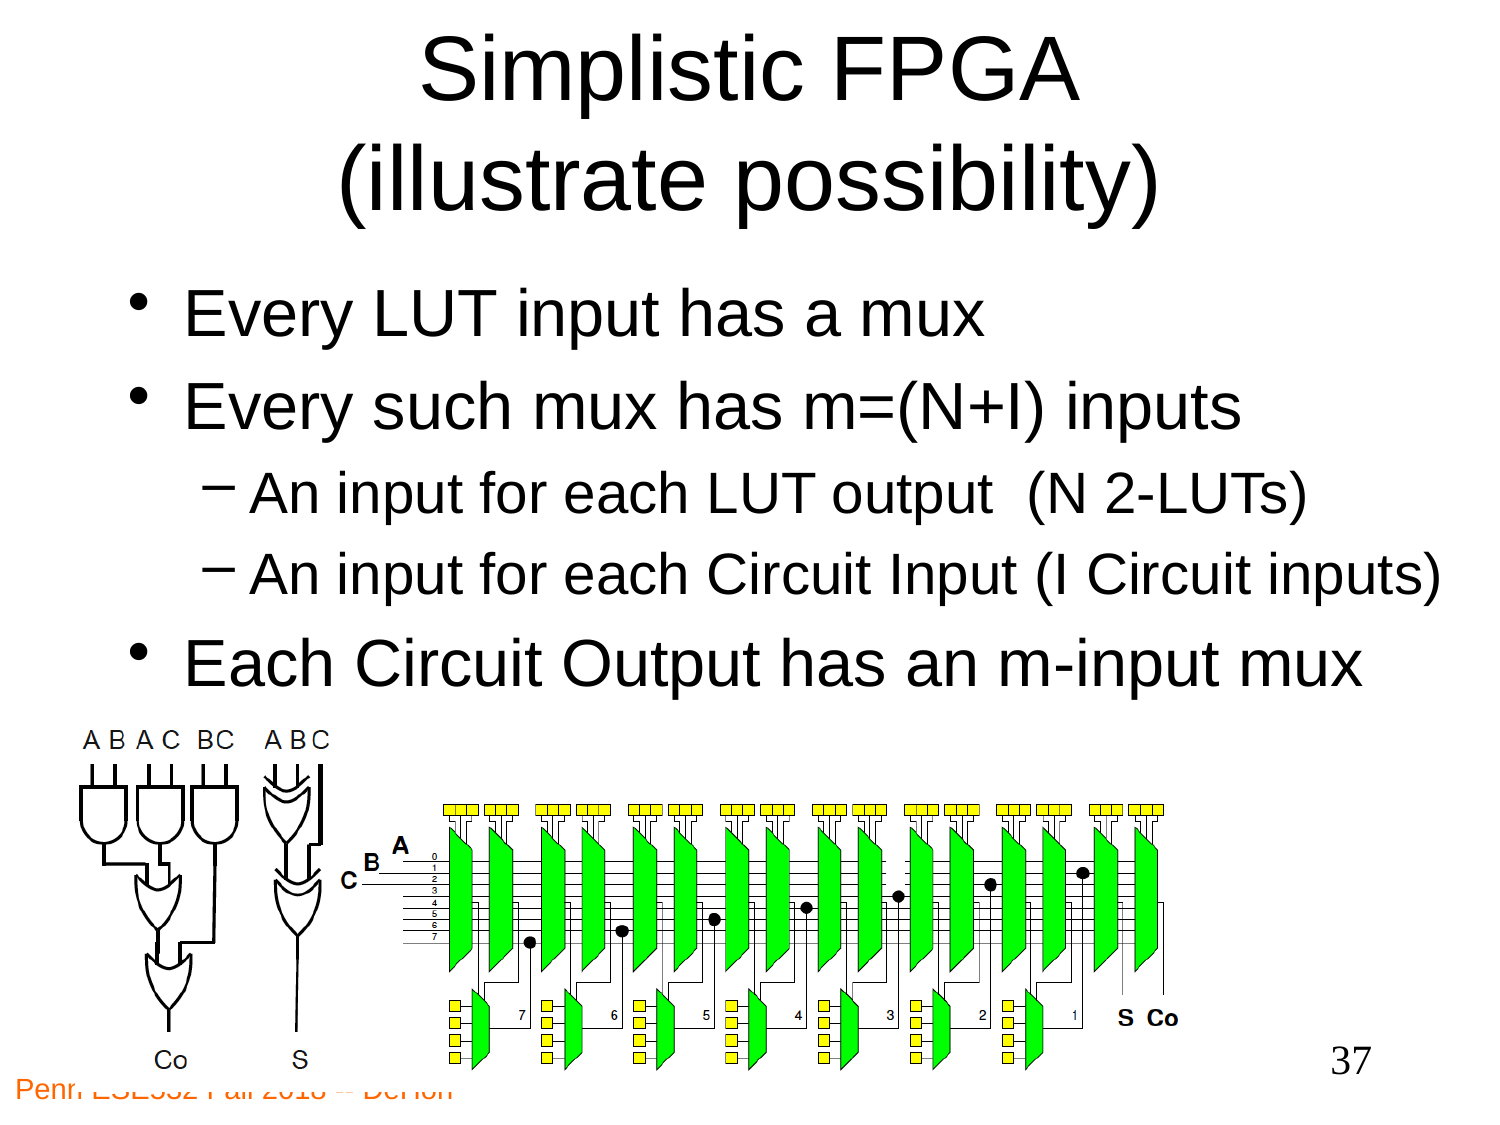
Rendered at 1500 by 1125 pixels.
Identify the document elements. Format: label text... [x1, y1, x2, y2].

slide_number 37 [1074, 1024, 1388, 1101]
list Every LUT input has a mux Every such mux has m=(N+I) inputs An input for each LUT output (N 2-LUTs) An input for each Circuit Input (I Circuit inputs) Each Circuit Output has an m-input mux [112, 262, 1476, 938]
title Simplistic FPGA (illustrate possibility) [112, 24, 1388, 213]
picture [74, 712, 1186, 1092]
slide_number Penn ESE532 Fall 2018 -- DeHon [0, 1062, 688, 1125]
